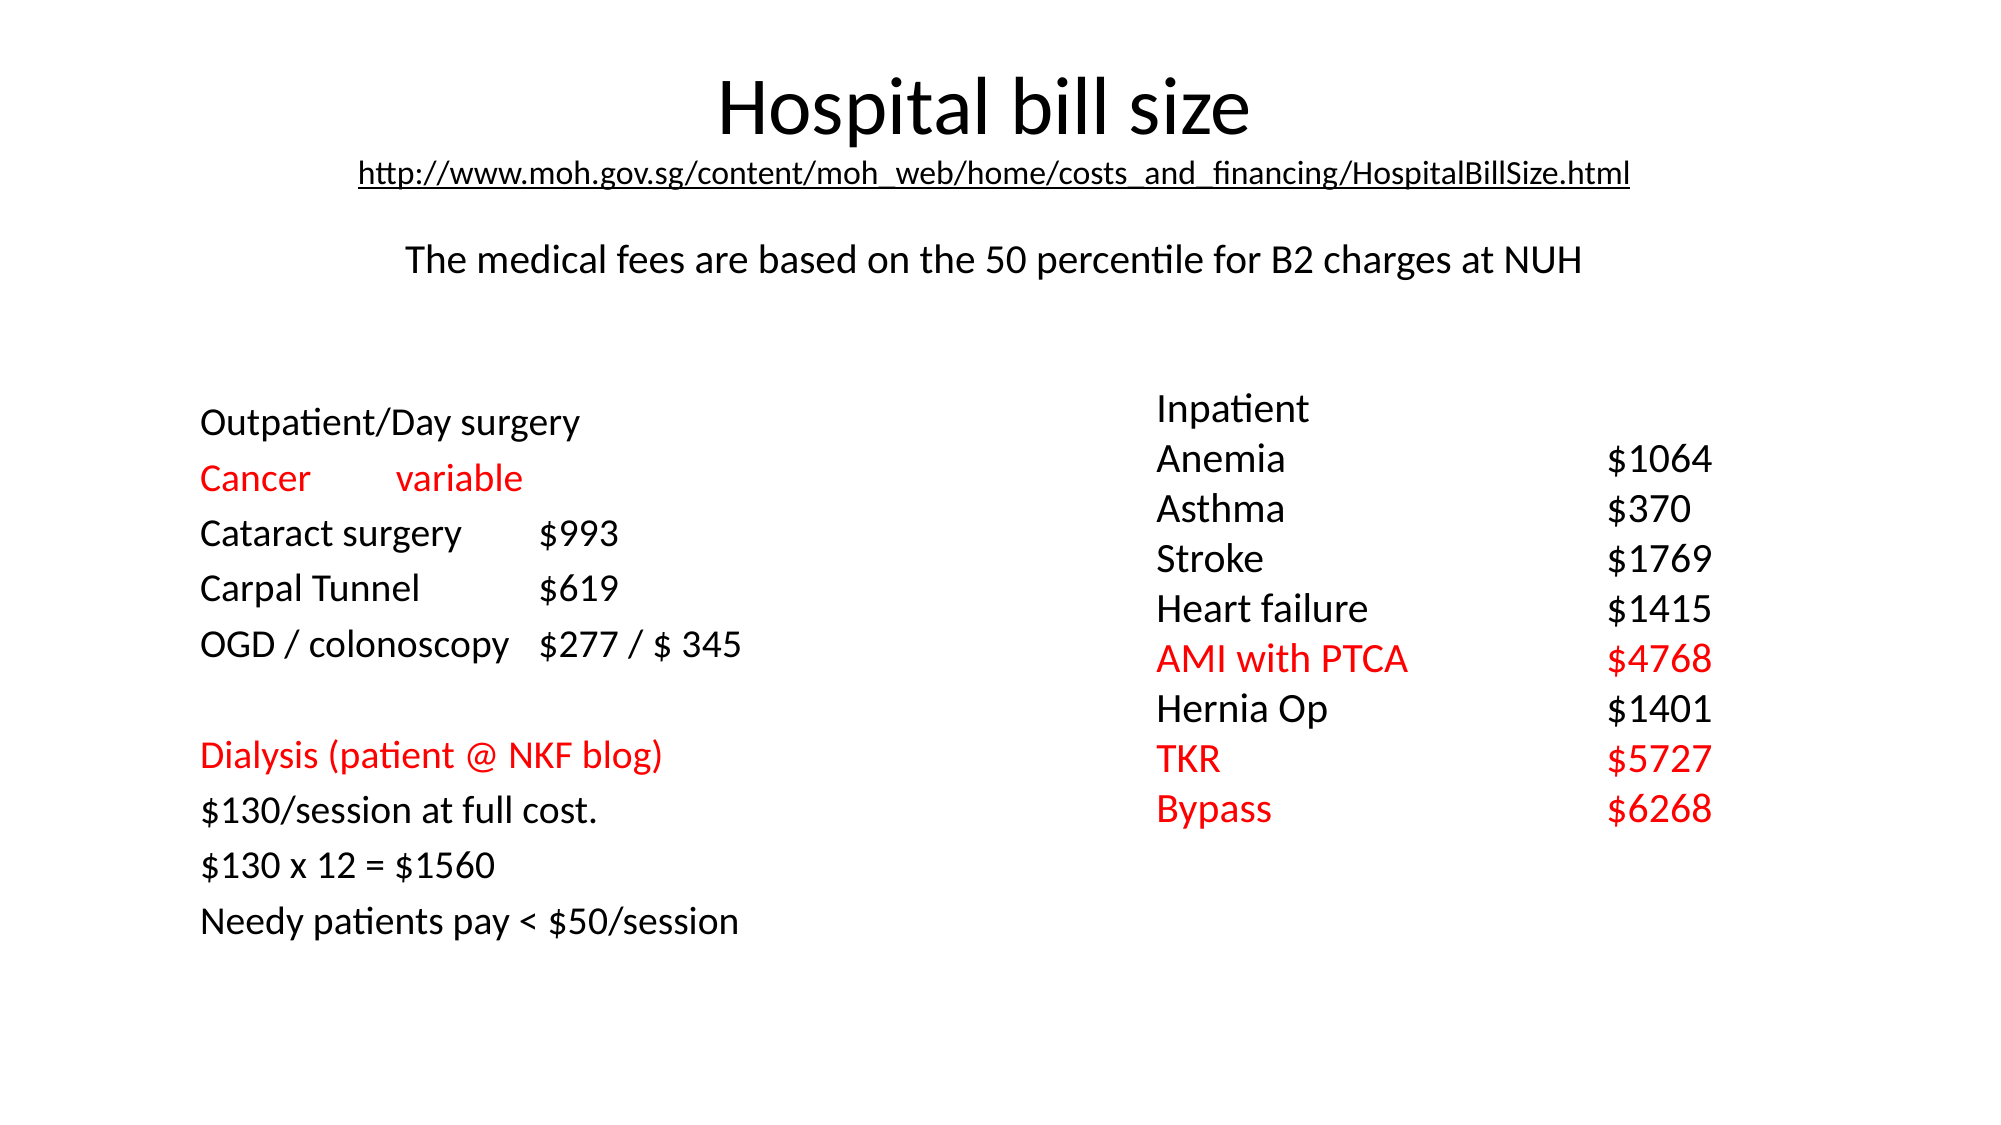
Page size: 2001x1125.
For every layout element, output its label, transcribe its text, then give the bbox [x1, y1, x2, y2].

title Hospital bill size http://www.moh.gov.sg/content/moh_web/home/costs_and_financing/HospitalBillSize.html The medical fees are based on the 50 percentile for B2 charges at NUH [314, 42, 1674, 291]
list Outpatient/Day surgery Cancer variable Cataract surgery $993 Carpal Tunnel $619 OGD / colonoscopy $277 / $ 345 Dialysis (patient @ NKF blog) $130/session at full cost. $130 x 12 = $1560 Needy patients pay < $50/session [184, 338, 823, 1024]
text_box Inpatient Anemia $1064 Asthma $370 Stroke $1769 Heart failure $1415 AMI with PTCA $4768 Hernia Op $1401 TKR $5727 Bypass $6268 [1141, 373, 1804, 889]
